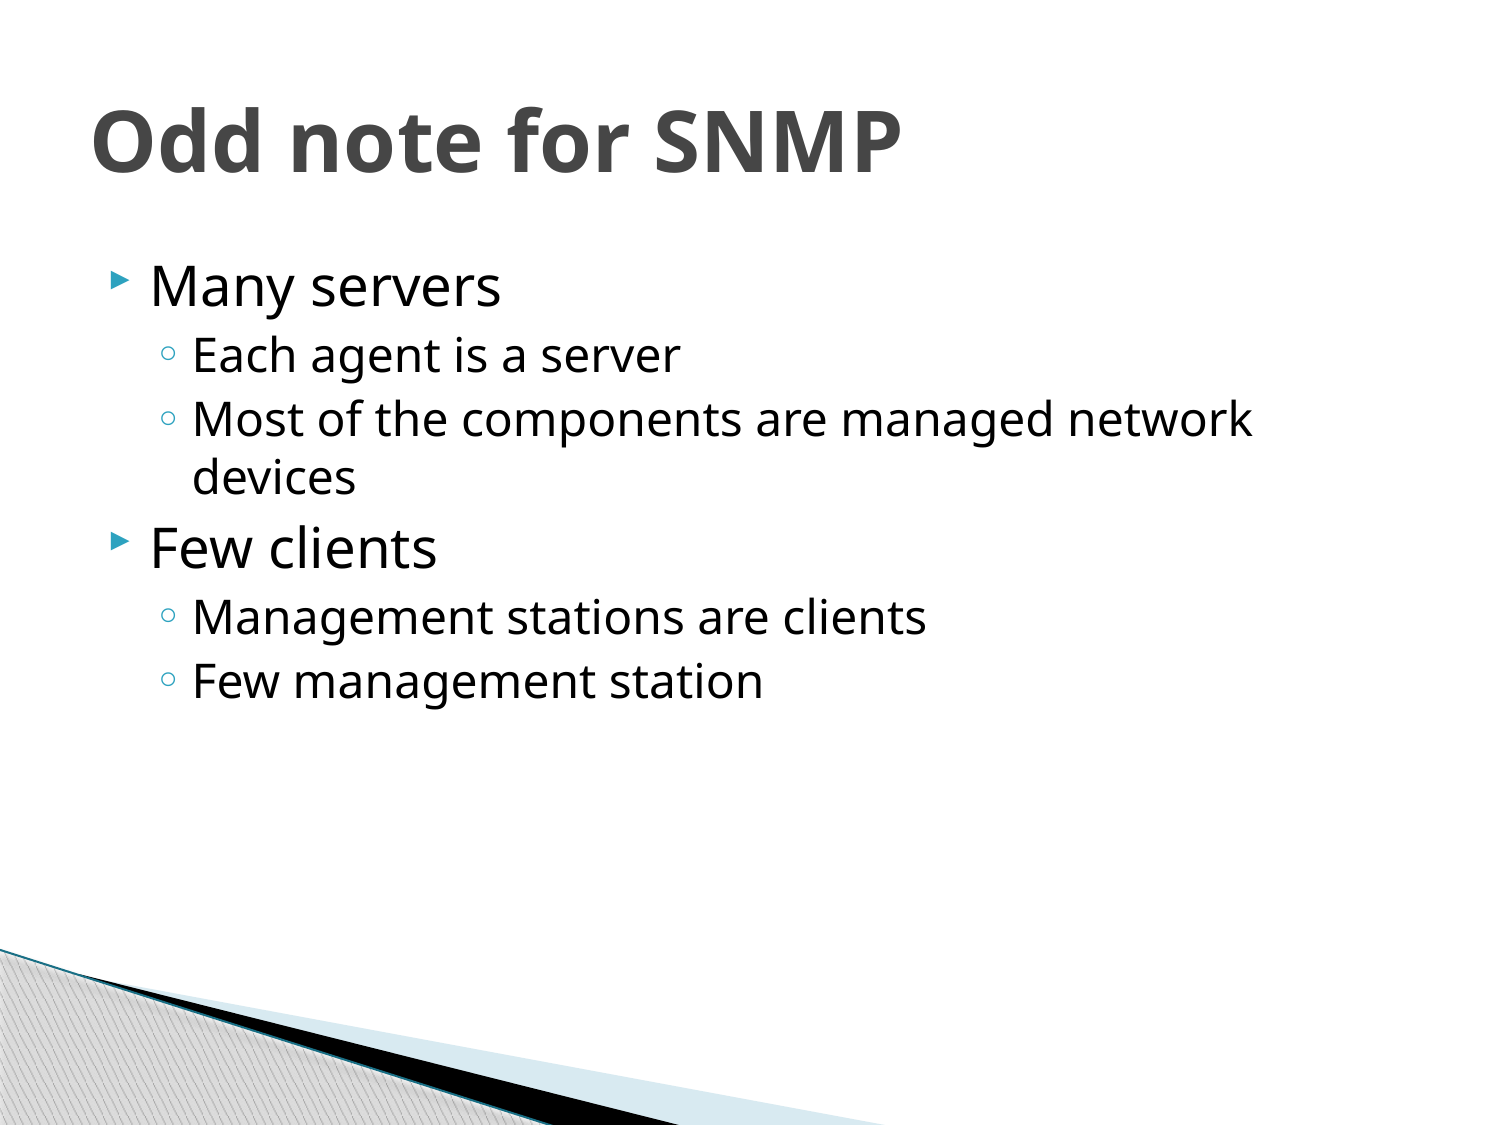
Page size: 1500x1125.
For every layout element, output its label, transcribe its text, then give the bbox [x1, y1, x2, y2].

title Odd note for SNMP [75, 45, 1425, 233]
list Many servers Each agent is a server Most of the components are managed network devices Few clients Management stations are clients Few management station [75, 243, 1425, 986]
